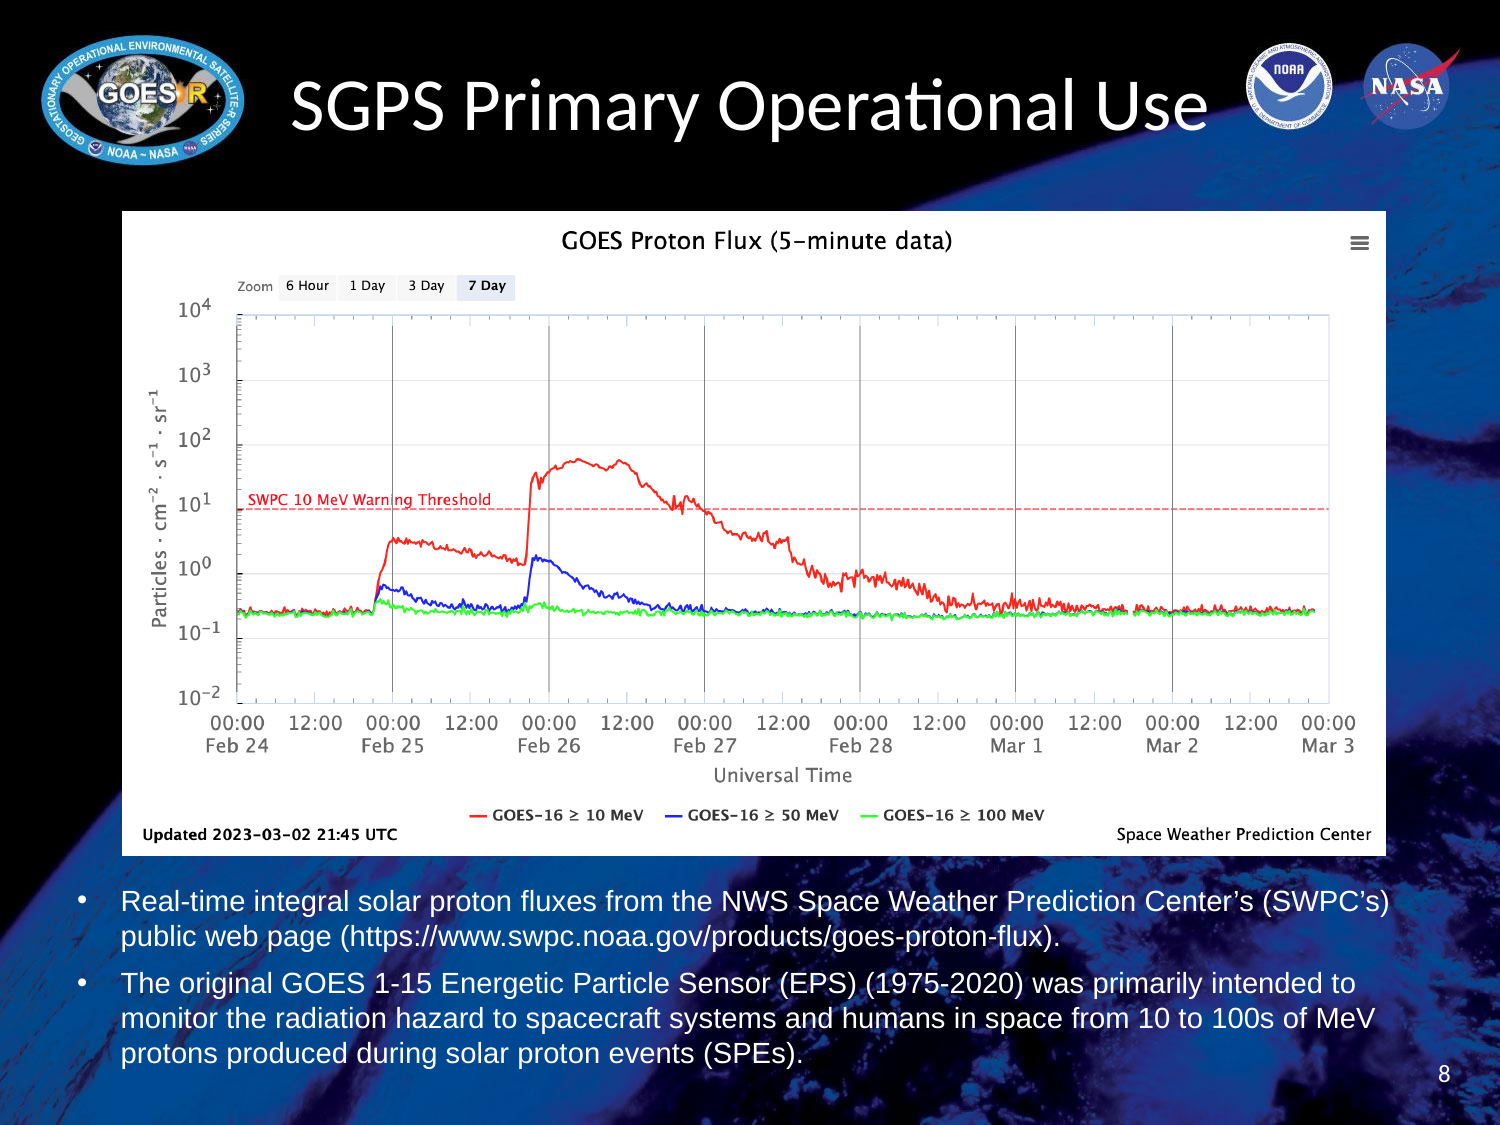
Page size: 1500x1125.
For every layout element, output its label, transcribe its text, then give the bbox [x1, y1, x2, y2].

text_box Real-time integral solar proton fluxes from the NWS Space Weather Prediction Center’s (SWPC’s) public web page (https://www.swpc.noaa.gov/products/goes-proton-flux). The original GOES 1-15 Energetic Particle Sensor (EPS) (1975-2020) was primarily intended to monitor the radiation hazard to spacecraft systems and humans in space from 10 to 100s of MeV protons produced during solar proton events (SPEs). [62, 874, 1413, 1077]
picture [0, 0, 1500, 1125]
slide_number 8 [1353, 1042, 1466, 1103]
title SGPS Primary Operational Use [225, 21, 1277, 180]
